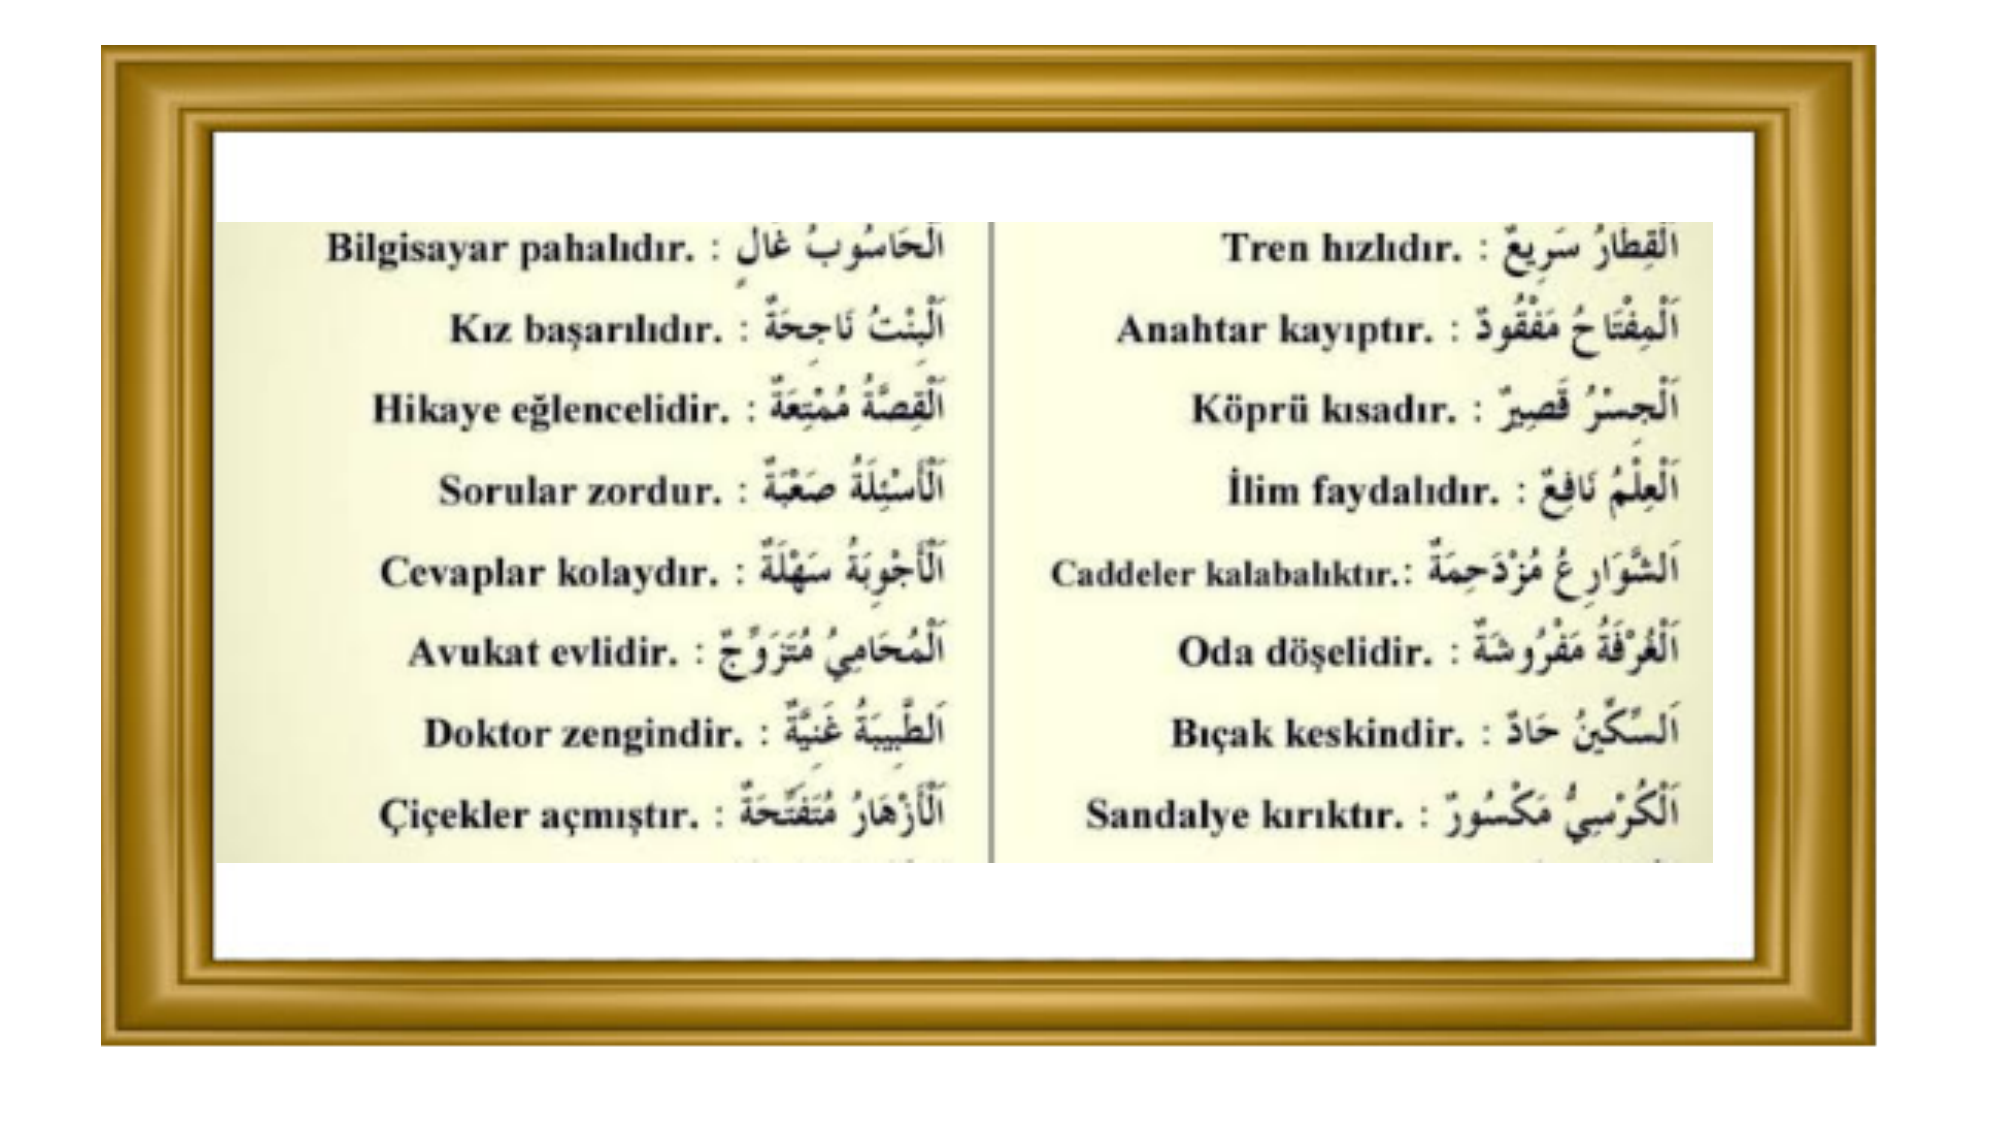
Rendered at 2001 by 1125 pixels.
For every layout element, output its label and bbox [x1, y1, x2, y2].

picture [101, 45, 1886, 1056]
